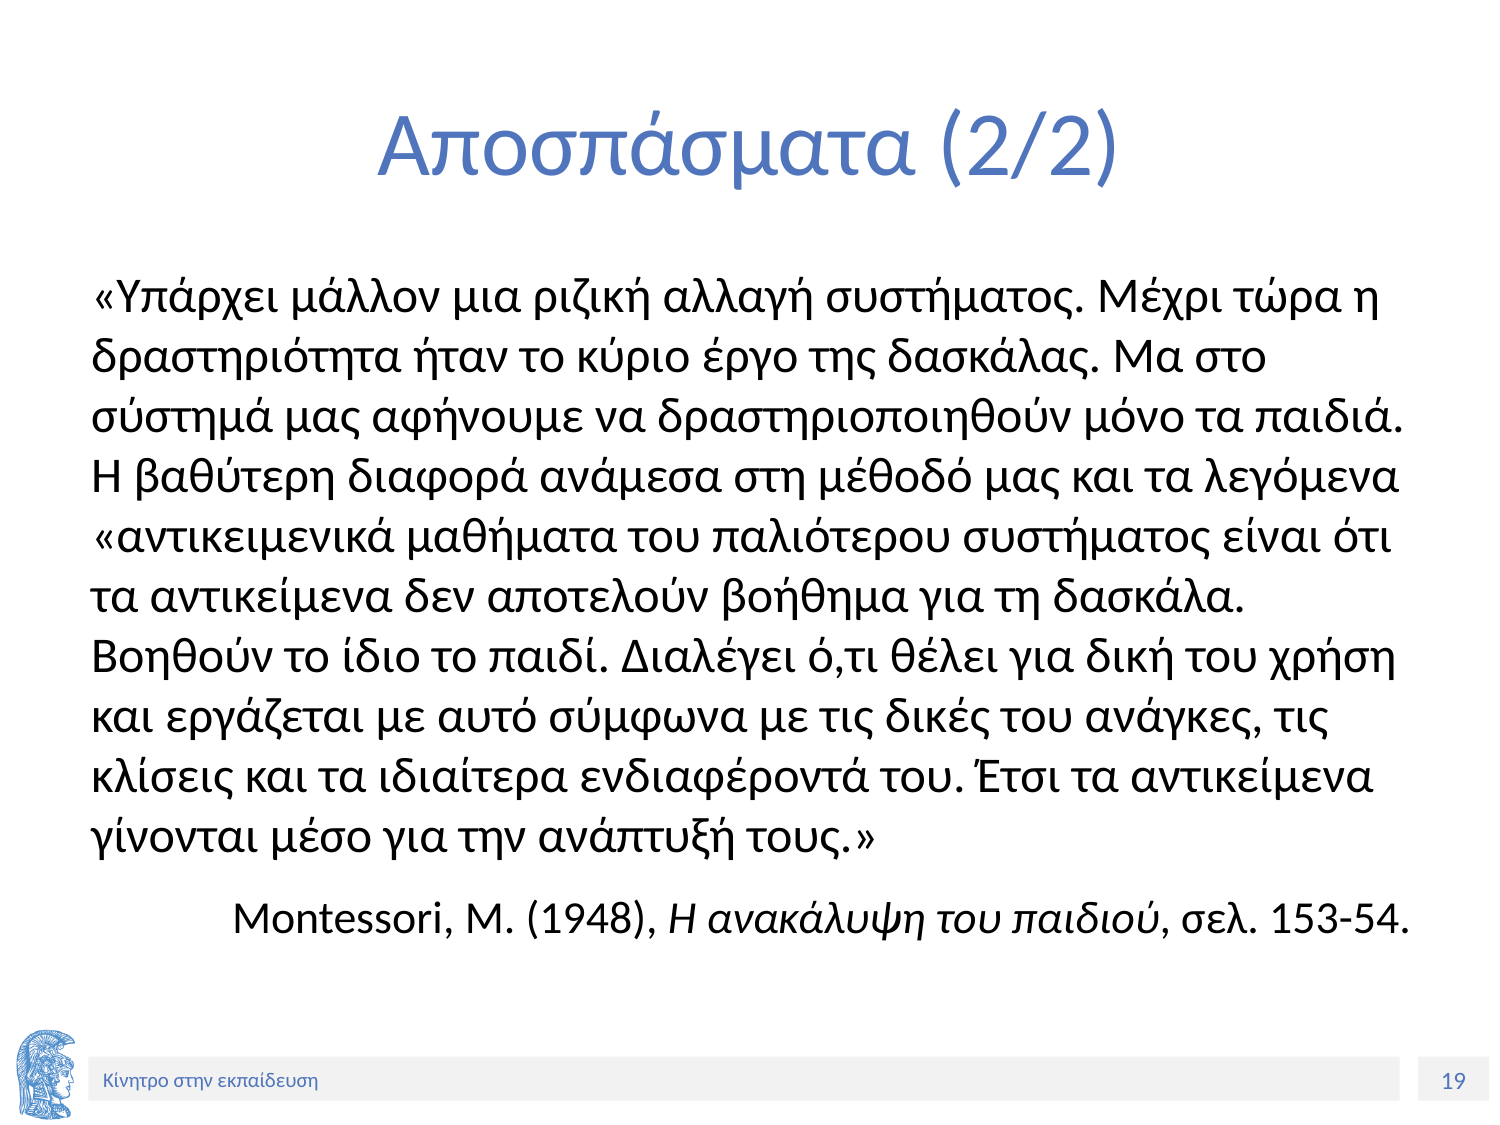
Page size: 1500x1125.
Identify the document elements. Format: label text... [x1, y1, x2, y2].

picture [9, 1026, 81, 1120]
title Αποσπάσματα (2/2) [75, 45, 1425, 233]
list «Υπάρχει μάλλον μια ριζική αλλαγή συστήματος. Μέχρι τώρα η δραστηριότητα ήταν το κύριο έργο της δασκάλας. Μα στο σύστημά μας αφήνουμε να δραστηριοποιηθούν μόνο τα παιδιά. Η βαθύτερη διαφορά ανάμεσα στη μέθοδό μας και τα λεγόμενα «αντικειμενικά μαθήματα του παλιότερου συστήματος είναι ότι τα αντικείμενα δεν αποτελούν βοήθημα για τη δασκάλα. Βοηθούν το ίδιο το παιδί. Διαλέγει ό,τι θέλει για δική του χρήση και εργάζεται με αυτό σύμφωνα με τις δικές του ανάγκες, τις κλίσεις και τα ιδιαίτερα ενδιαφέροντά του. Έτσι τα αντικείμενα γίνονται μέσο για την ανάπτυξή τους.» Montessori, M. (1948), Η ανακάλυψη του παιδιού, σελ. 153-54. [76, 255, 1427, 998]
